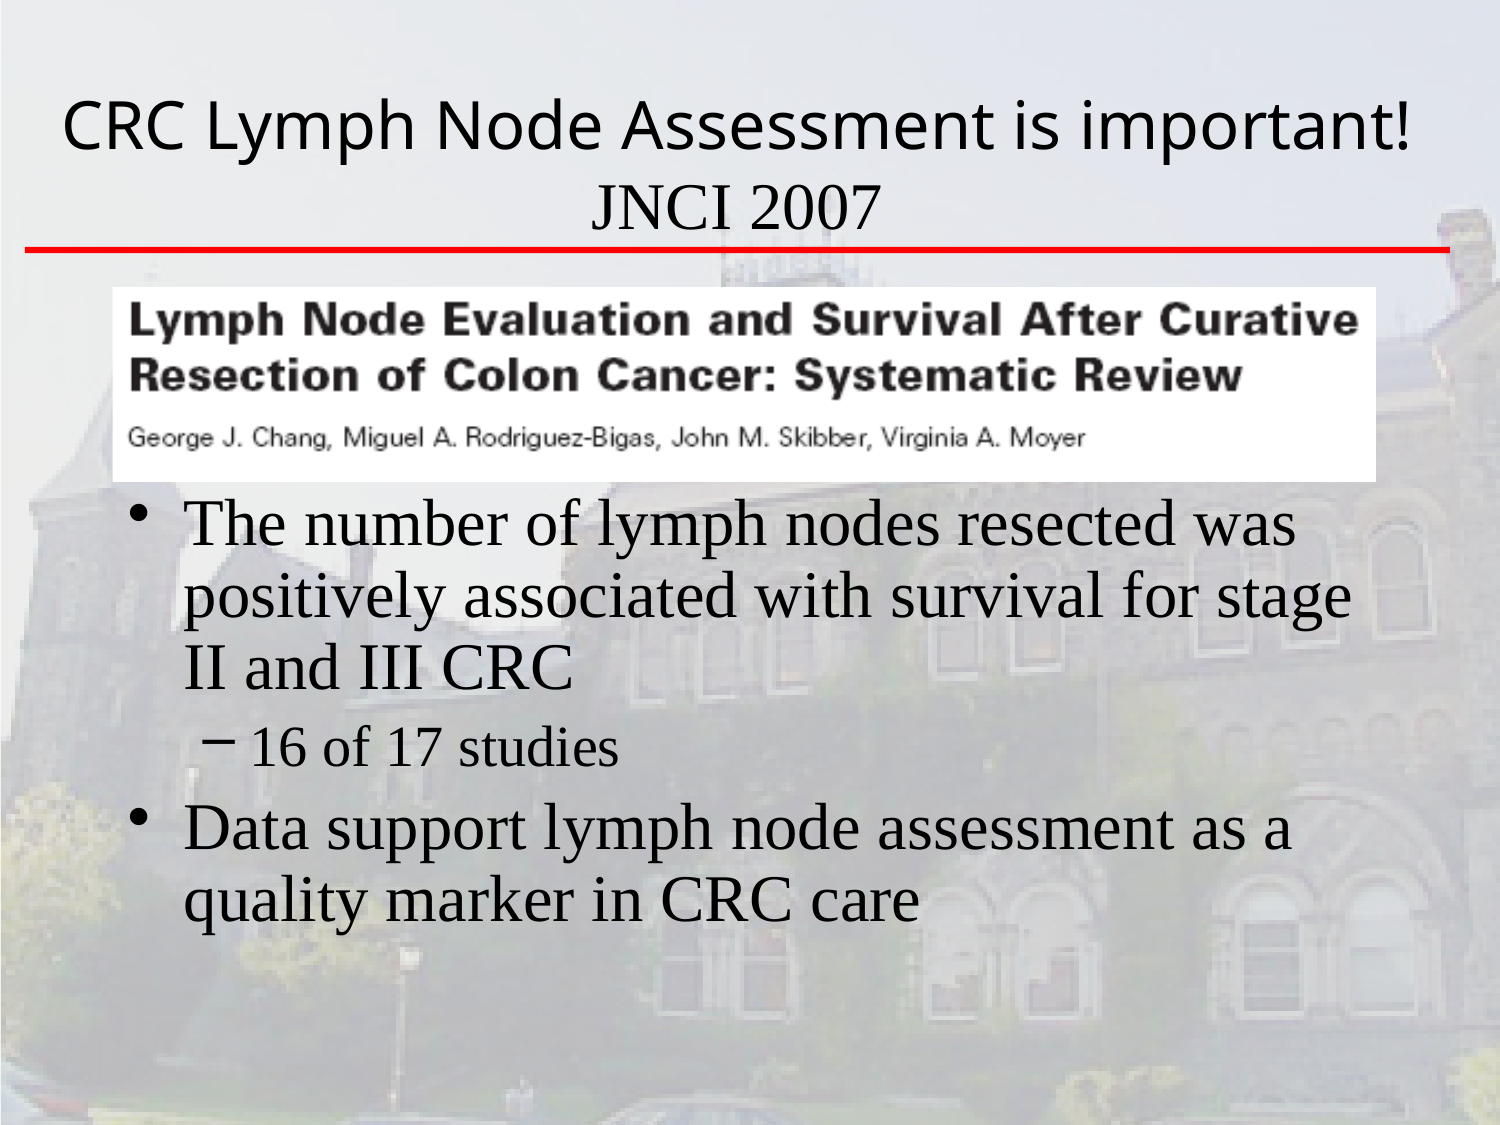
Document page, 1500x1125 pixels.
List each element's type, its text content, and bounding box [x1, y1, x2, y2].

picture [112, 287, 1377, 483]
list The number of lymph nodes resected was positively associated with survival for stage II and III CRC 16 of 17 studies Data support lymph node assessment as a quality marker in CRC care [112, 387, 1388, 963]
title CRC Lymph Node Assessment is important! JNCI 2007 [0, 37, 1476, 288]
